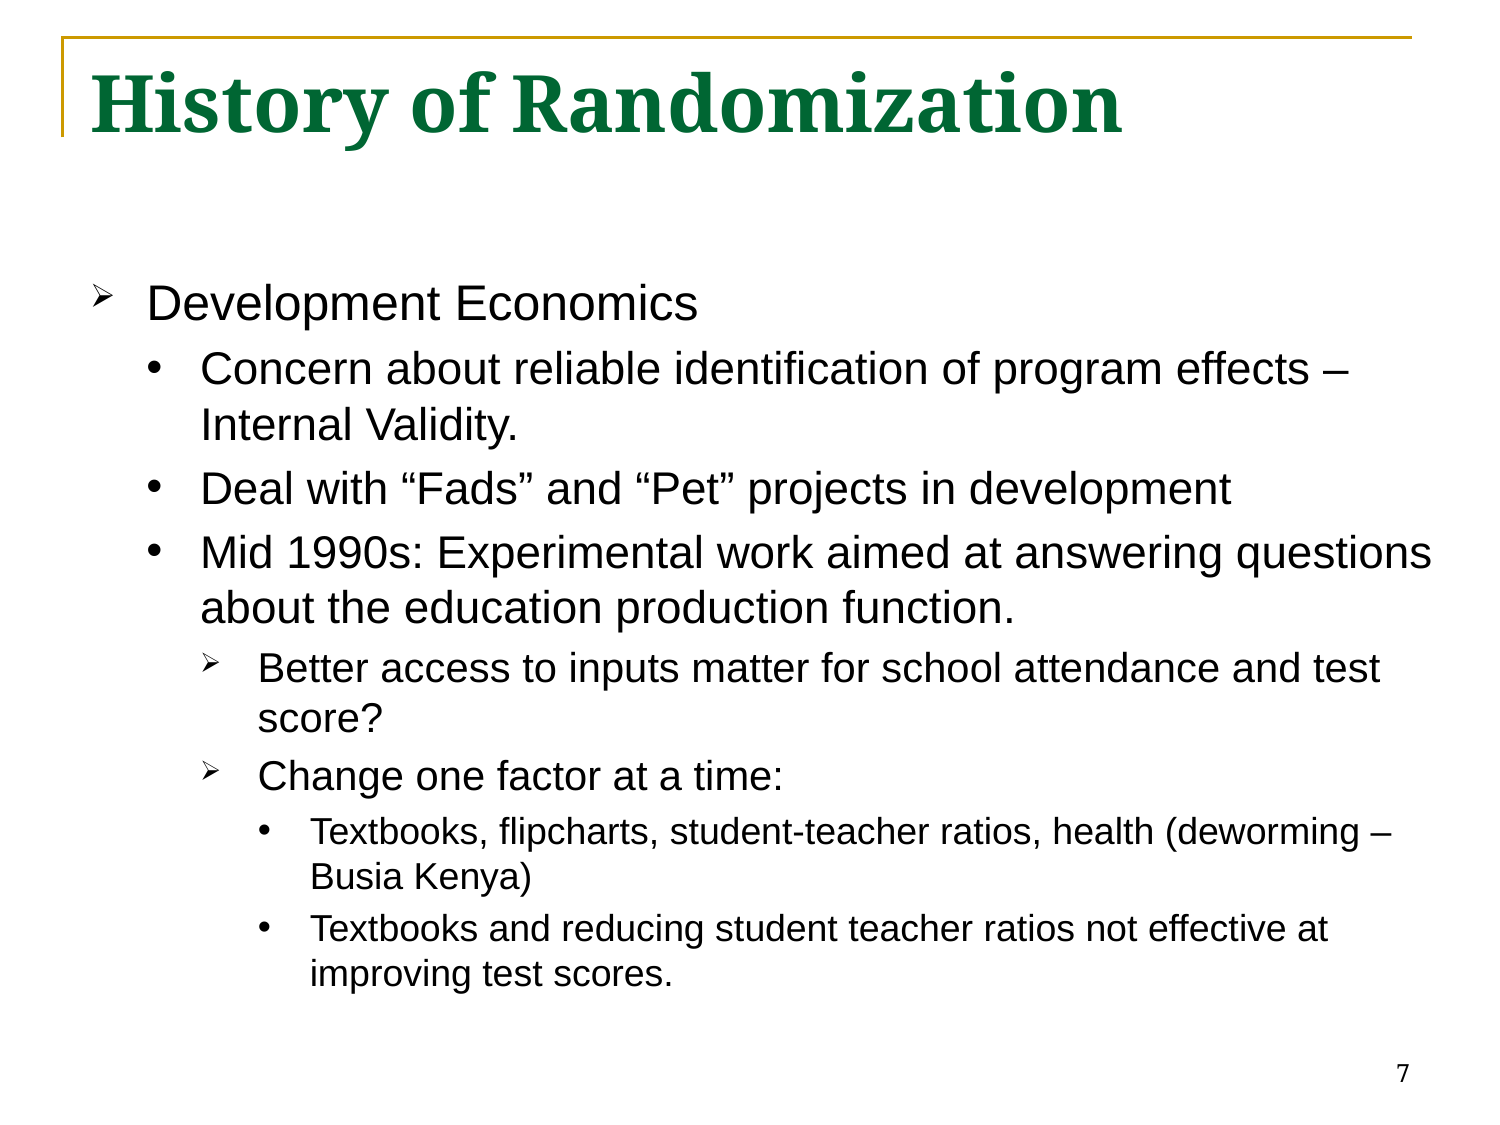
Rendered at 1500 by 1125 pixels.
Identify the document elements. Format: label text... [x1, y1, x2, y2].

slide_number 7 [1074, 1023, 1426, 1100]
title History of Randomization [75, 45, 1425, 167]
list Development Economics Concern about reliable identification of program effects – Internal Validity. Deal with “Fads” and “Pet” projects in development Mid 1990s: Experimental work aimed at answering questions about the education production function. Better access to inputs matter for school attendance and test score? Change one factor at a time: Textbooks, flipcharts, student-teacher ratios, health (deworming – Busia Kenya) Textbooks and reducing student teacher ratios not effective at improving test scores. [75, 262, 1469, 1006]
